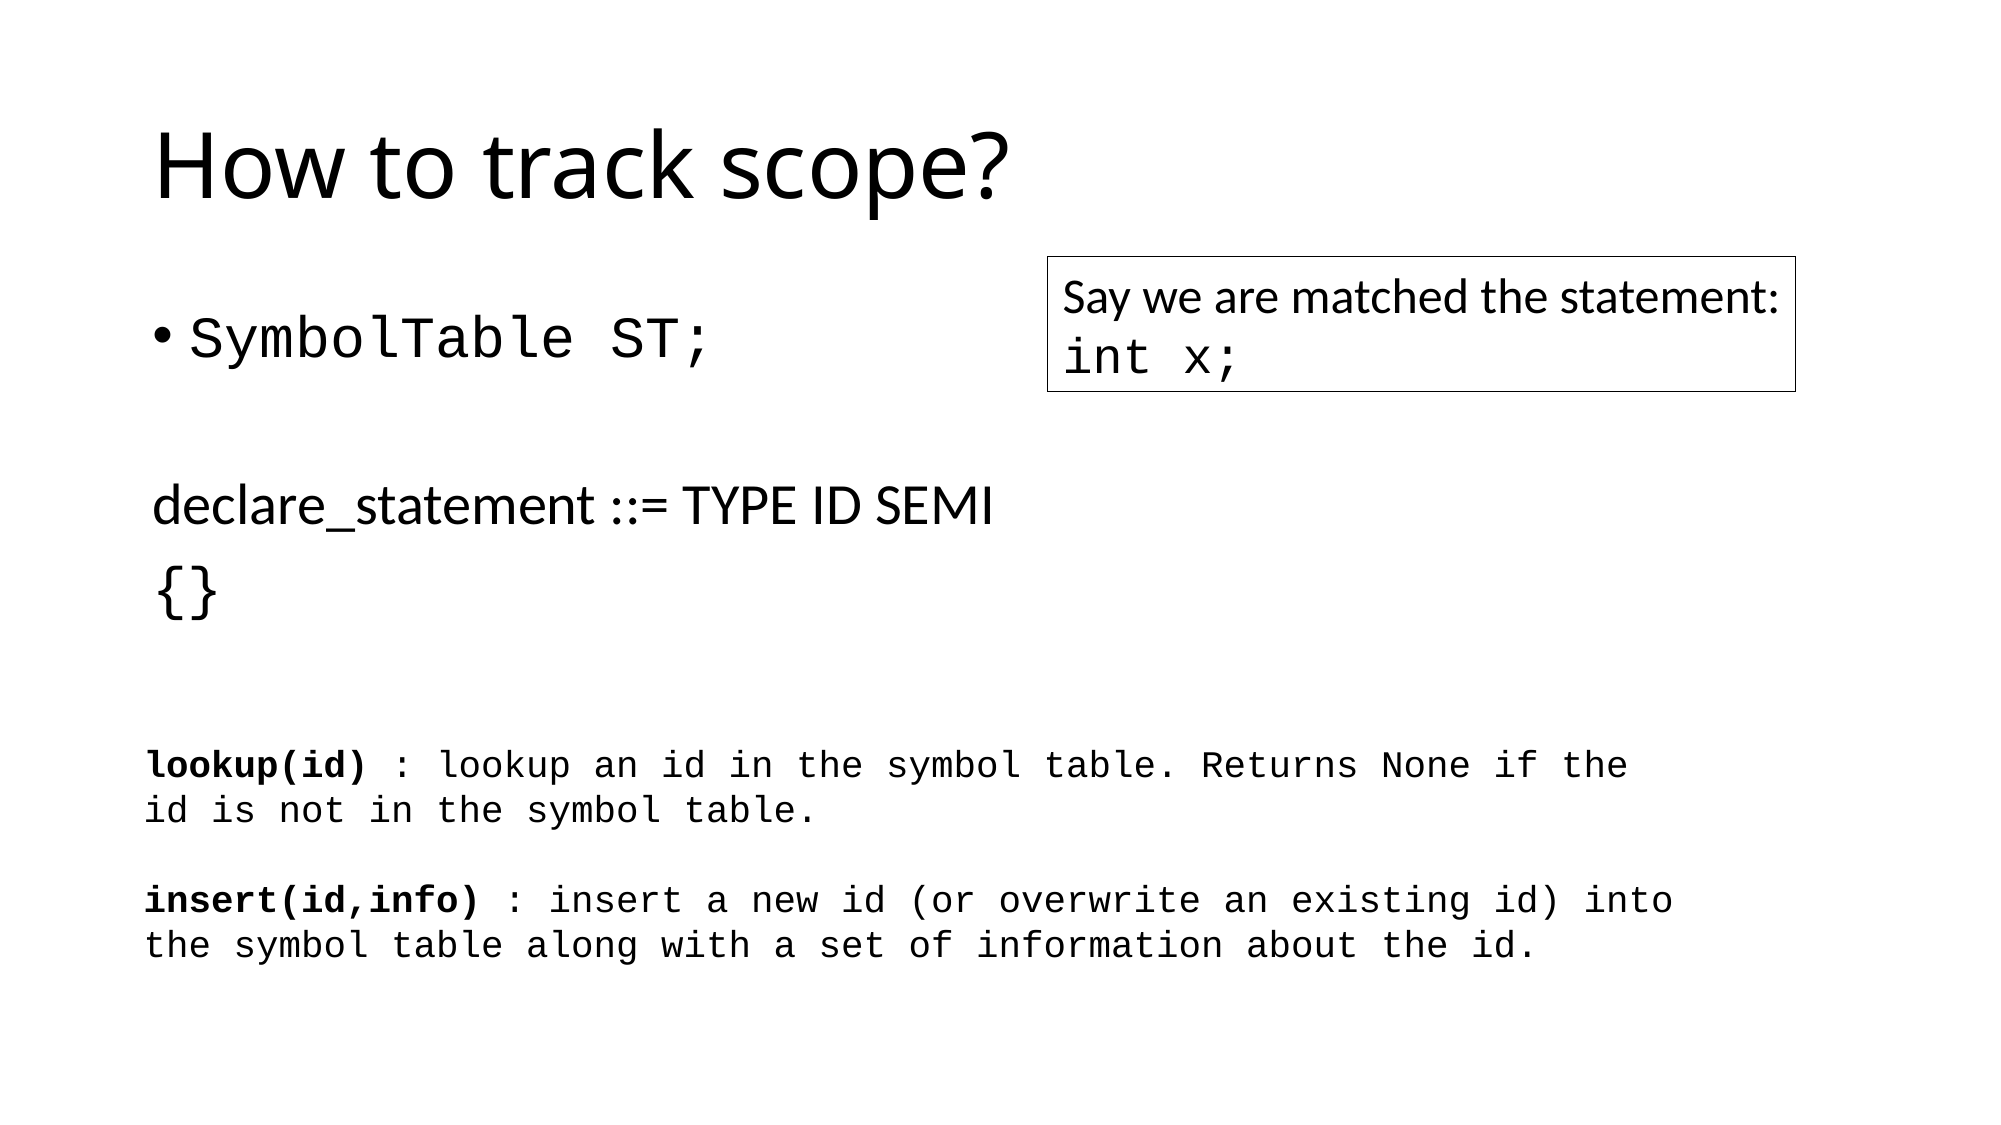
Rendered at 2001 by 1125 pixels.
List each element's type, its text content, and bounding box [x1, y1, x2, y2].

title How to track scope? [137, 59, 1863, 278]
list SymbolTable ST; declare_statement ::= TYPE ID SEMI {} [137, 299, 1863, 953]
text_box Say we are matched the statement: int x; [1047, 256, 1796, 392]
text_box lookup(id) : lookup an id in the symbol table. Returns None if the id is not in the symbol table. insert(id,info) : insert a new id (or overwrite an existing id) into the symbol table along with a set of information about the id. [53, 732, 1689, 972]
